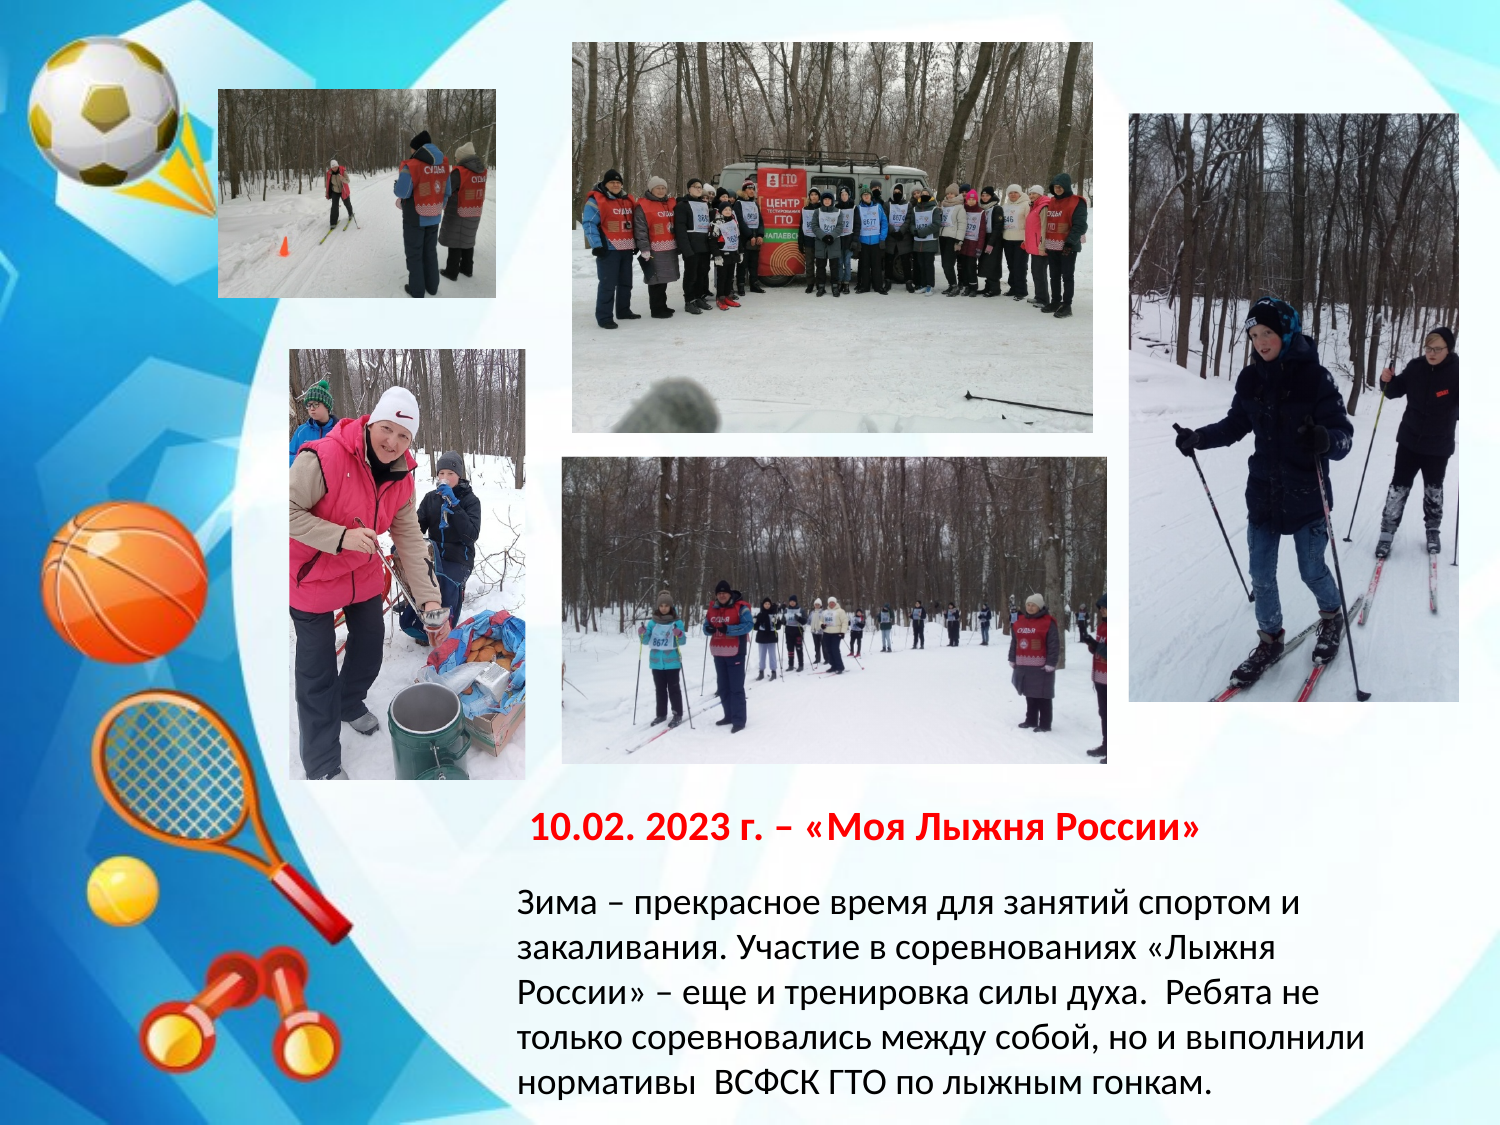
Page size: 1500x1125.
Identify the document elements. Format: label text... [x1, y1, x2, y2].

list Зима – прекрасное время для занятий спортом и закаливания. Участие в соревнованиях «Лыжня России» – еще и тренировка силы духа. Ребята не только соревновались между собой, но и выполнили нормативы ВСФСК ГТО по лыжным гонкам. [501, 869, 1400, 1125]
title 10.02. 2023 г. – «Моя Лыжня России» [513, 763, 1414, 857]
picture [0, 0, 1500, 1125]
